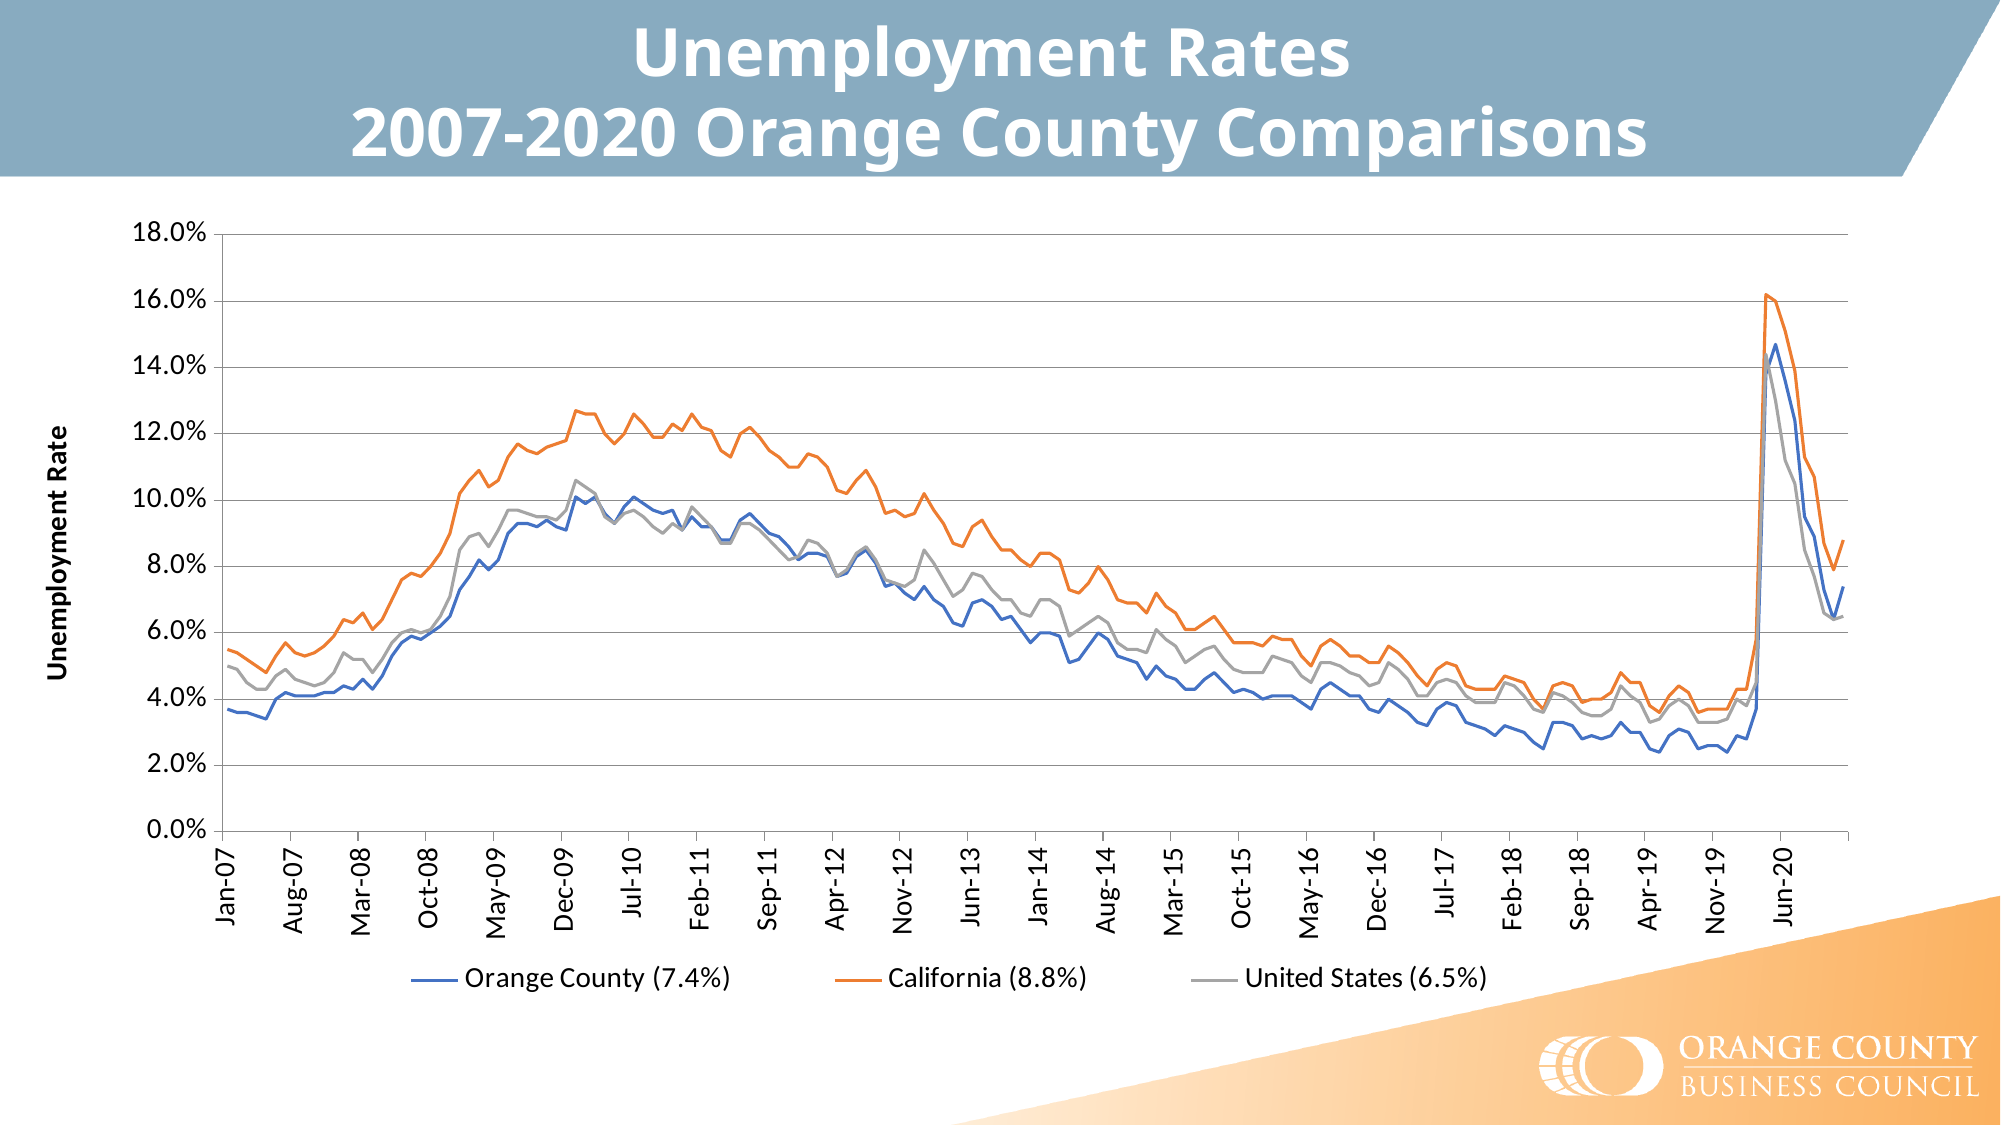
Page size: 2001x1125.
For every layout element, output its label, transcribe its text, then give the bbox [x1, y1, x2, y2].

picture [0, 0, 2001, 1125]
text_box Unemployment Rates 2007-2020 Orange County Comparisons [186, 2, 1813, 177]
chart [24, 188, 1886, 1050]
